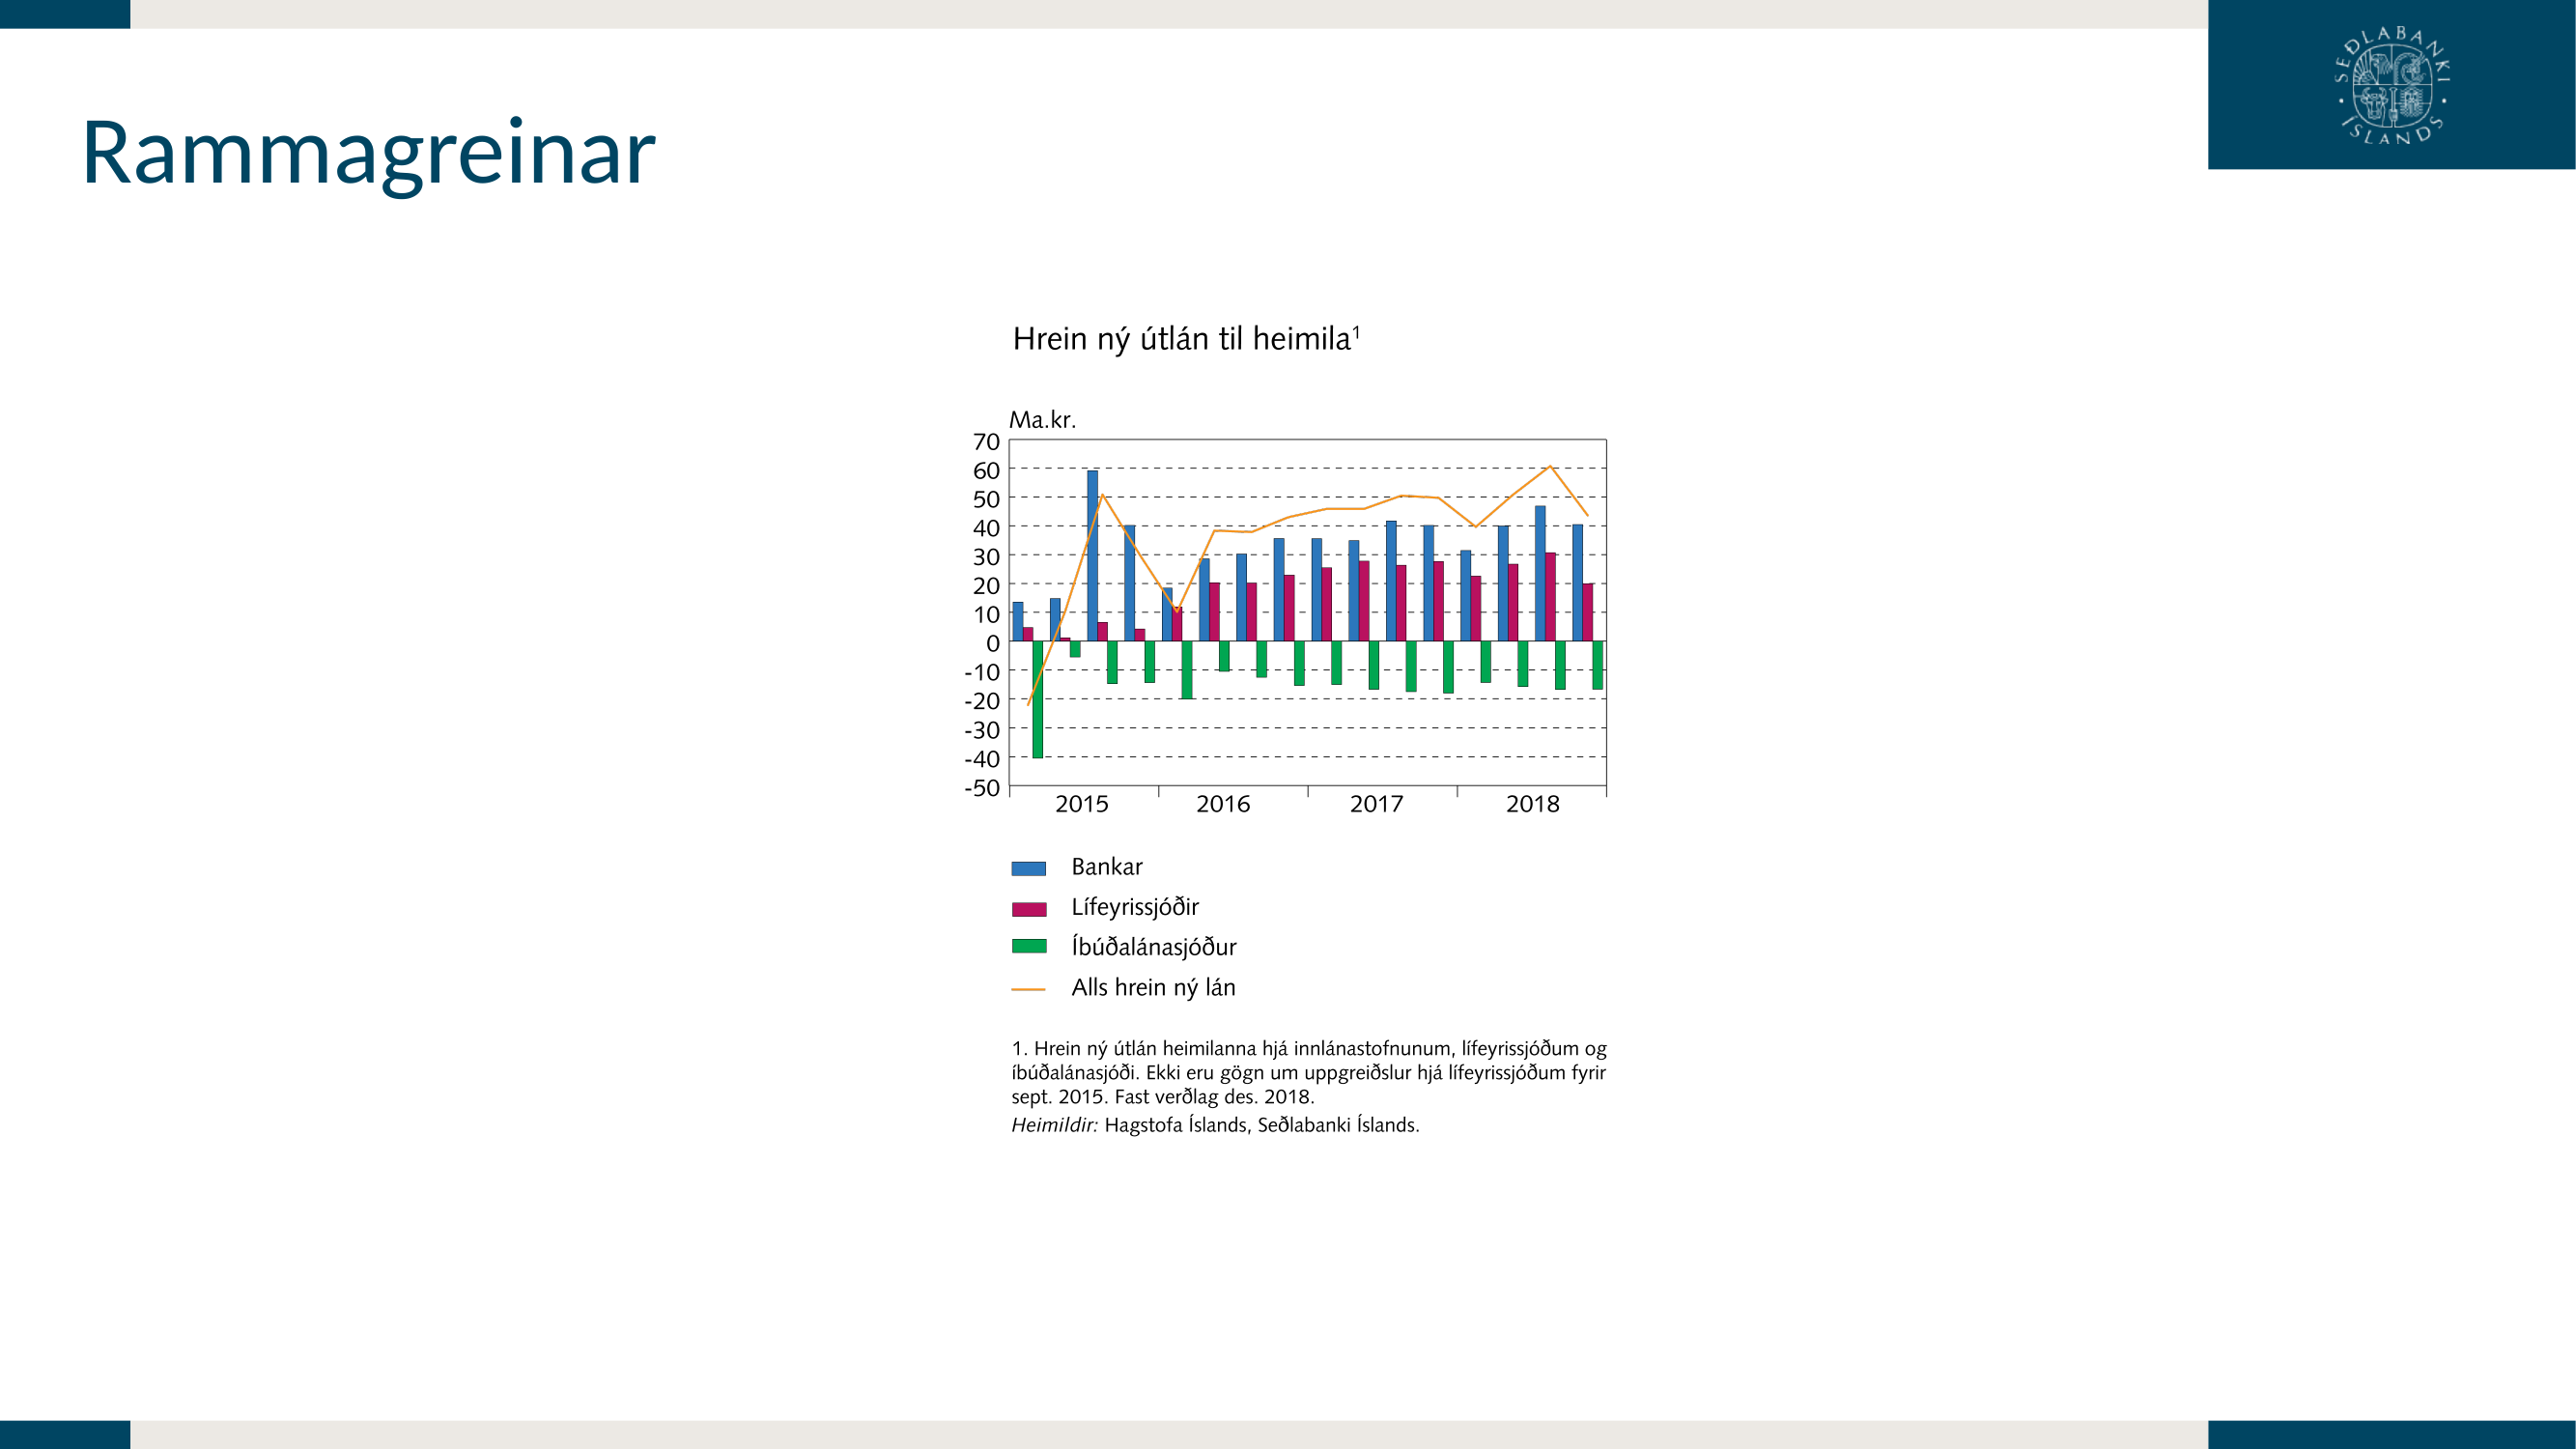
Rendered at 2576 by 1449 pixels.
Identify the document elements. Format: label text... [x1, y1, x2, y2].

picture [963, 311, 1613, 1138]
title Rammagreinar [80, 108, 2129, 312]
